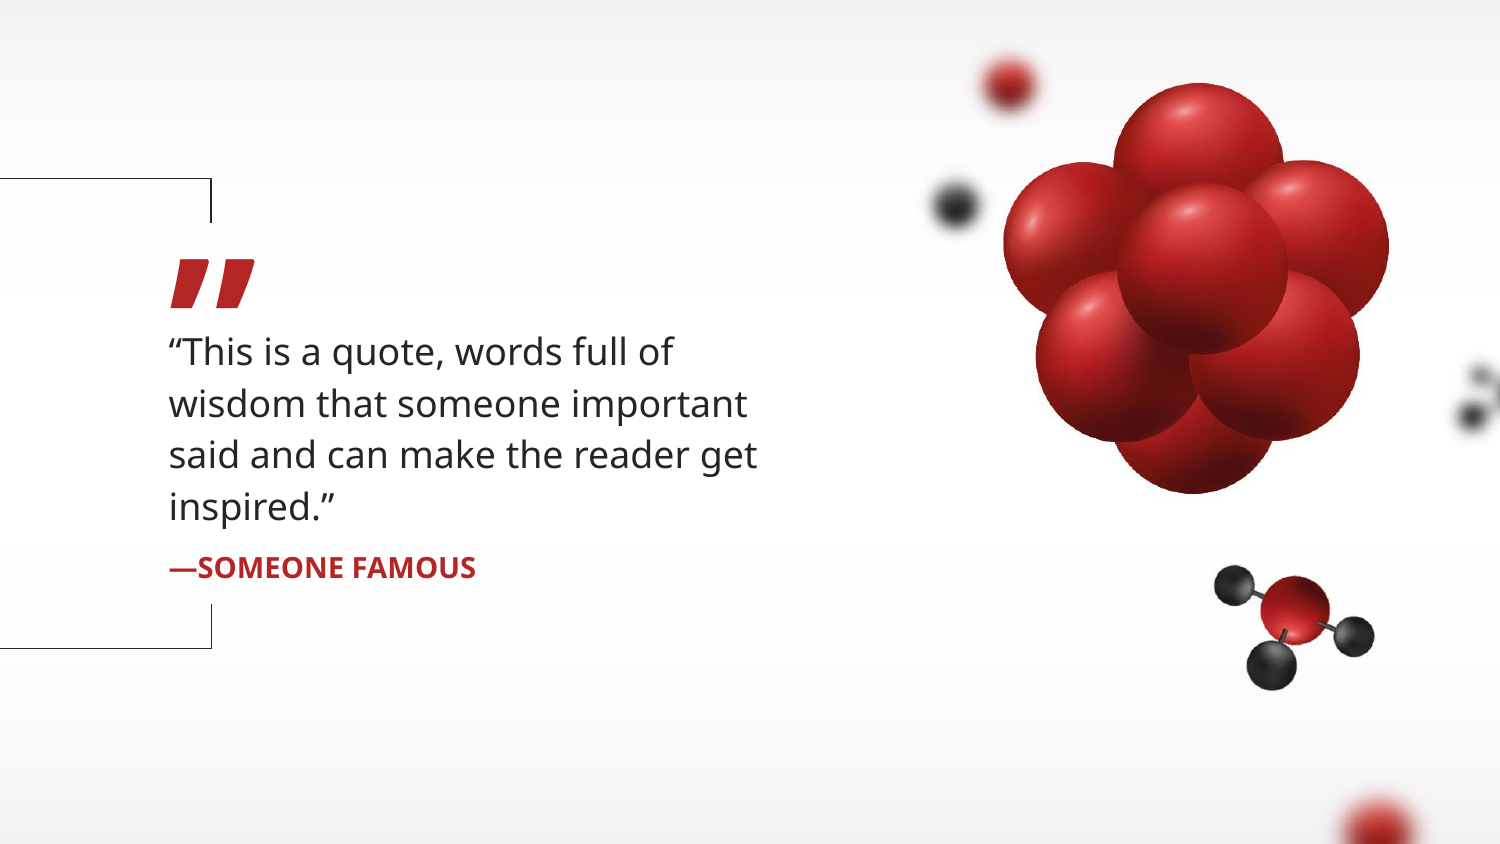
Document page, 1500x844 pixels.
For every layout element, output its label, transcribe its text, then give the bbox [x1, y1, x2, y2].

title —SOMEONE FAMOUS [216, 556, 797, 615]
picture [0, 0, 1500, 844]
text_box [0, 178, 212, 649]
text_box ” [216, 187, 251, 282]
title “This is a quote, words full of wisdom that someone important said and can make the reader get inspired.” [216, 294, 797, 556]
